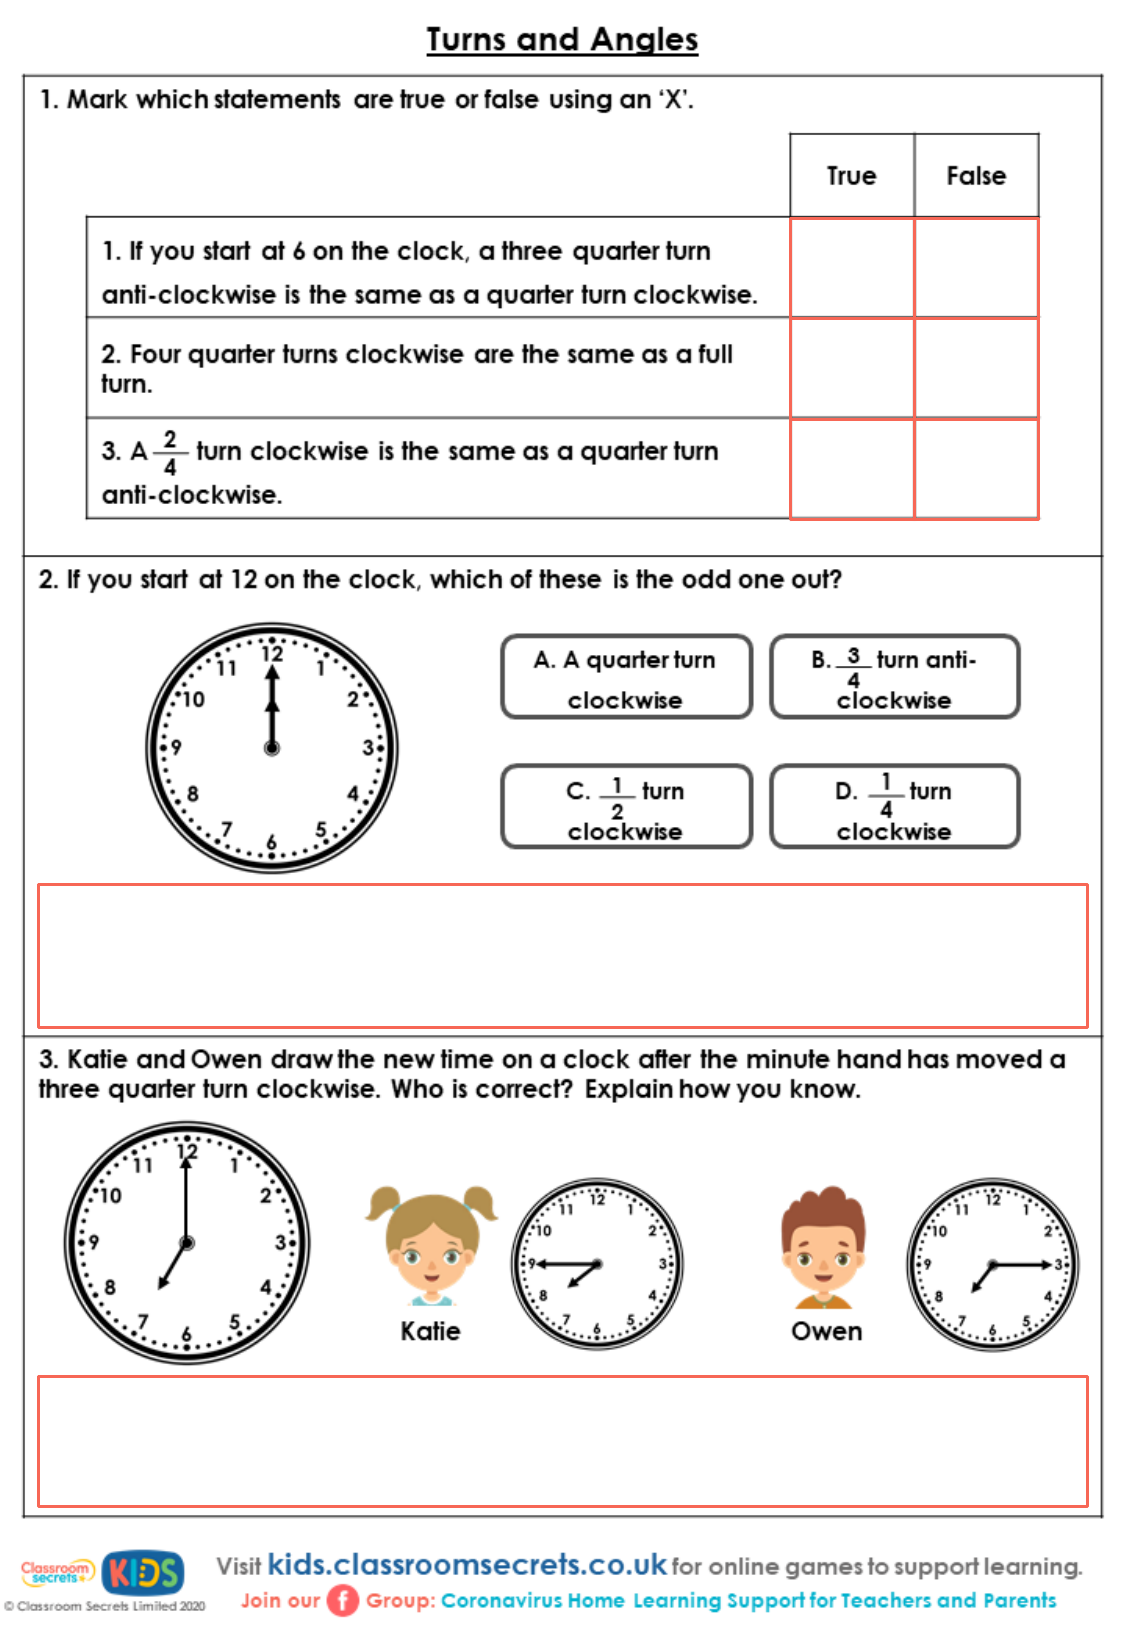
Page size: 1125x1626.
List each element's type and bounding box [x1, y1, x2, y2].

text_box [914, 419, 1039, 520]
text_box [38, 1376, 1088, 1507]
text_box [914, 318, 1039, 419]
picture [0, 0, 1125, 1625]
text_box [38, 884, 1088, 1028]
text_box [914, 218, 1039, 318]
text_box [790, 419, 914, 520]
text_box [790, 218, 914, 318]
text_box [790, 318, 914, 419]
